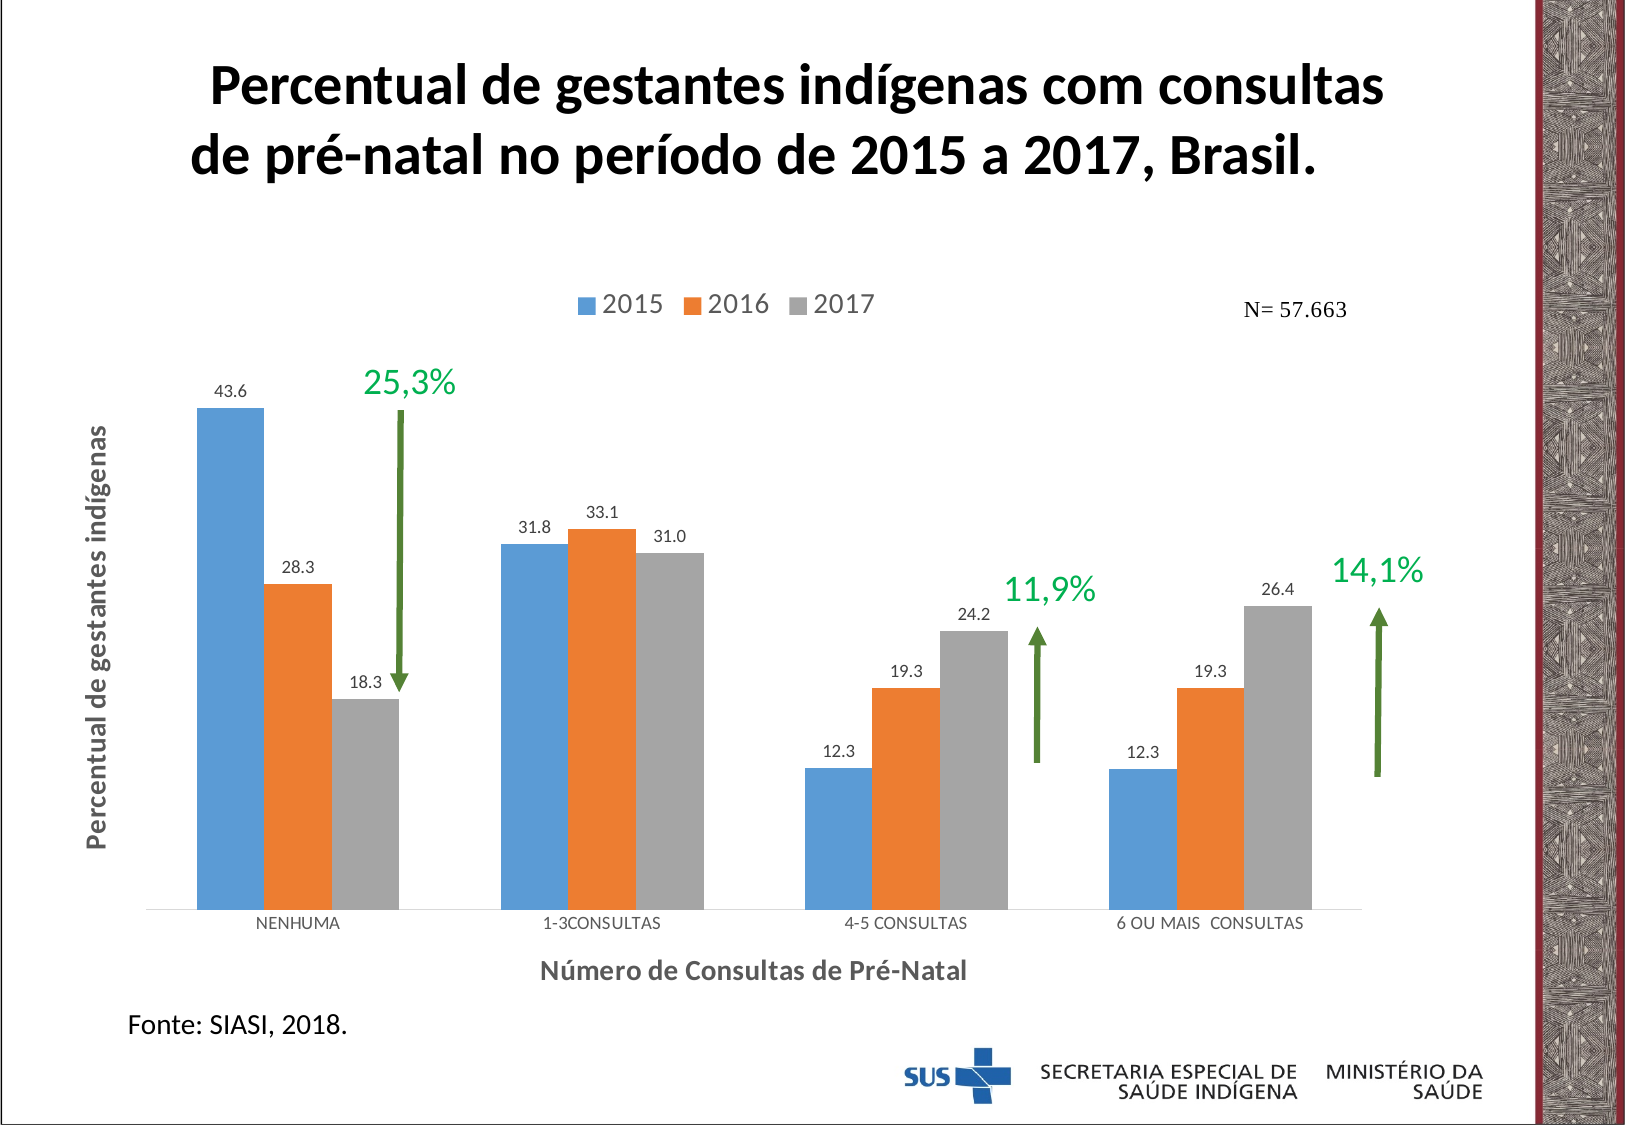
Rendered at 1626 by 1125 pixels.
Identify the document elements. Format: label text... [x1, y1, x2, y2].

chart [74, 274, 1380, 1025]
text_box 14,1% [1380, 537, 1443, 598]
text_box Fonte: SIASI, 2018. [113, 1025, 364, 1048]
picture [0, 0, 1625, 1125]
text_box Percentual de gestantes indígenas com consultas de pré-natal no período de 2015 a 2017, Brasil. [108, 39, 1413, 194]
